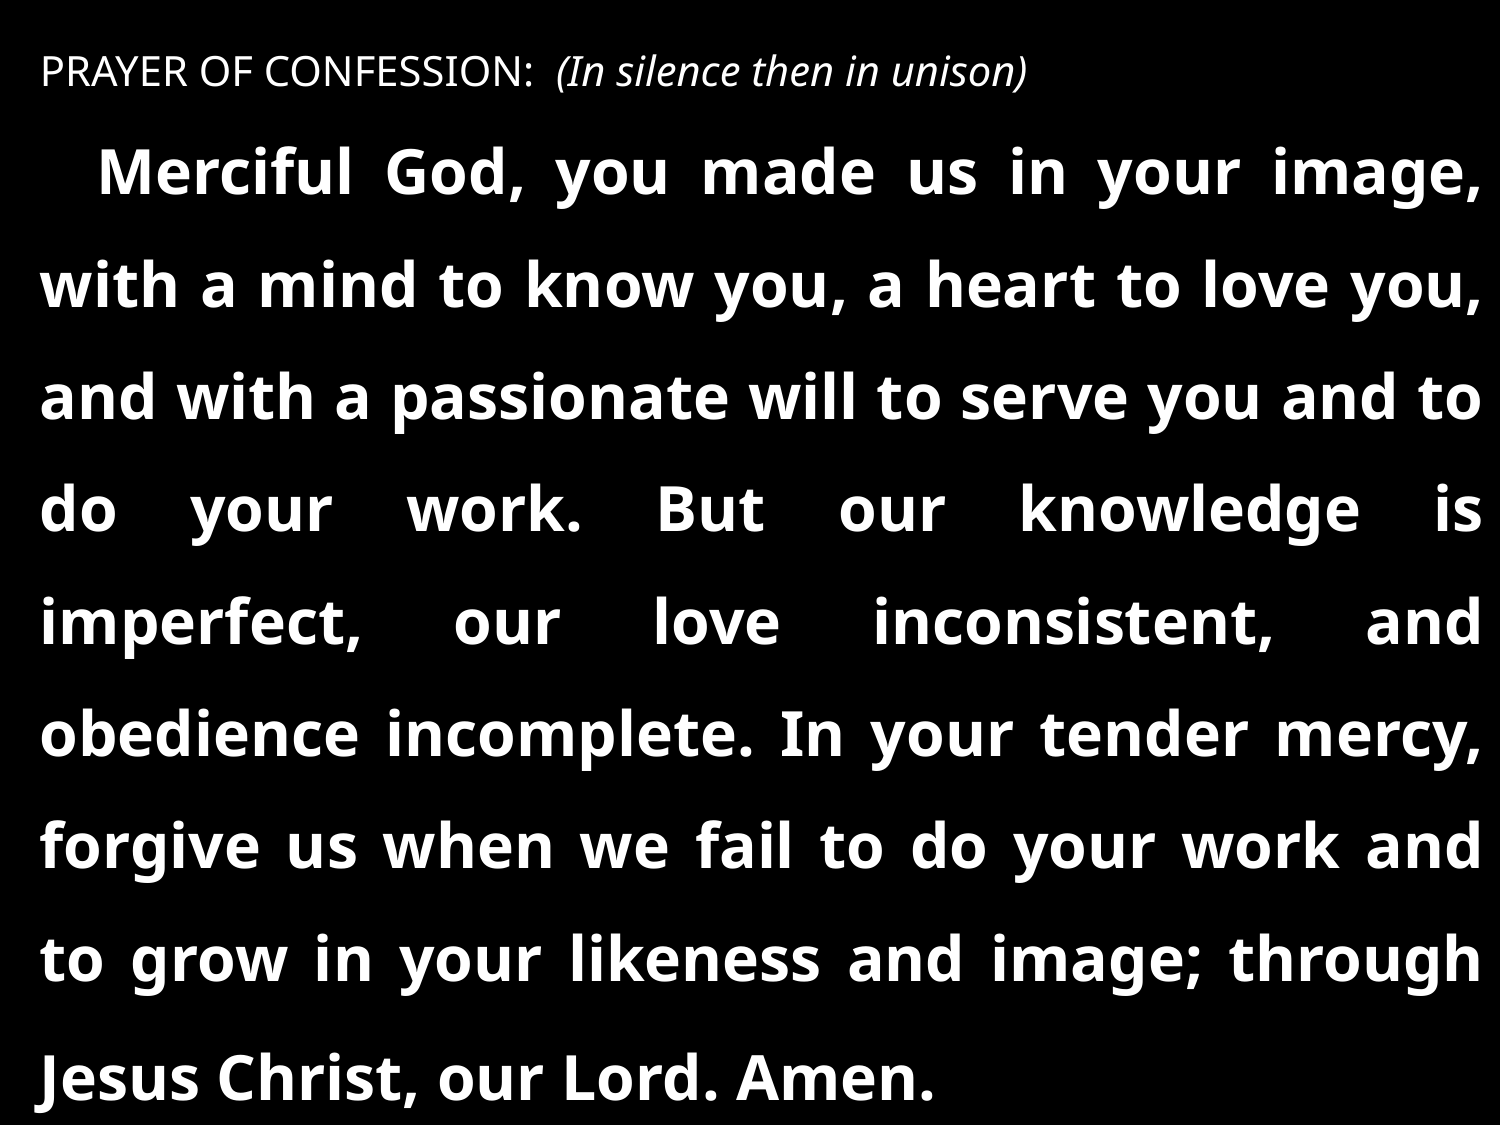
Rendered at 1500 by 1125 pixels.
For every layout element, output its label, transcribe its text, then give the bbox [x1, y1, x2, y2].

text_box PRAYER OF CONFESSION: (In silence then in unison) Merciful God, you made us in your image, with a mind to know you, a heart to love you, and with a passionate will to serve you and to do your work. But our knowledge is imperfect, our love inconsistent, and obedience incomplete. In your tender mercy, forgive us when we fail to do your work and to grow in your likeness and image; through Jesus Christ, our Lord. Amen. . . . [24, 0, 1500, 1125]
